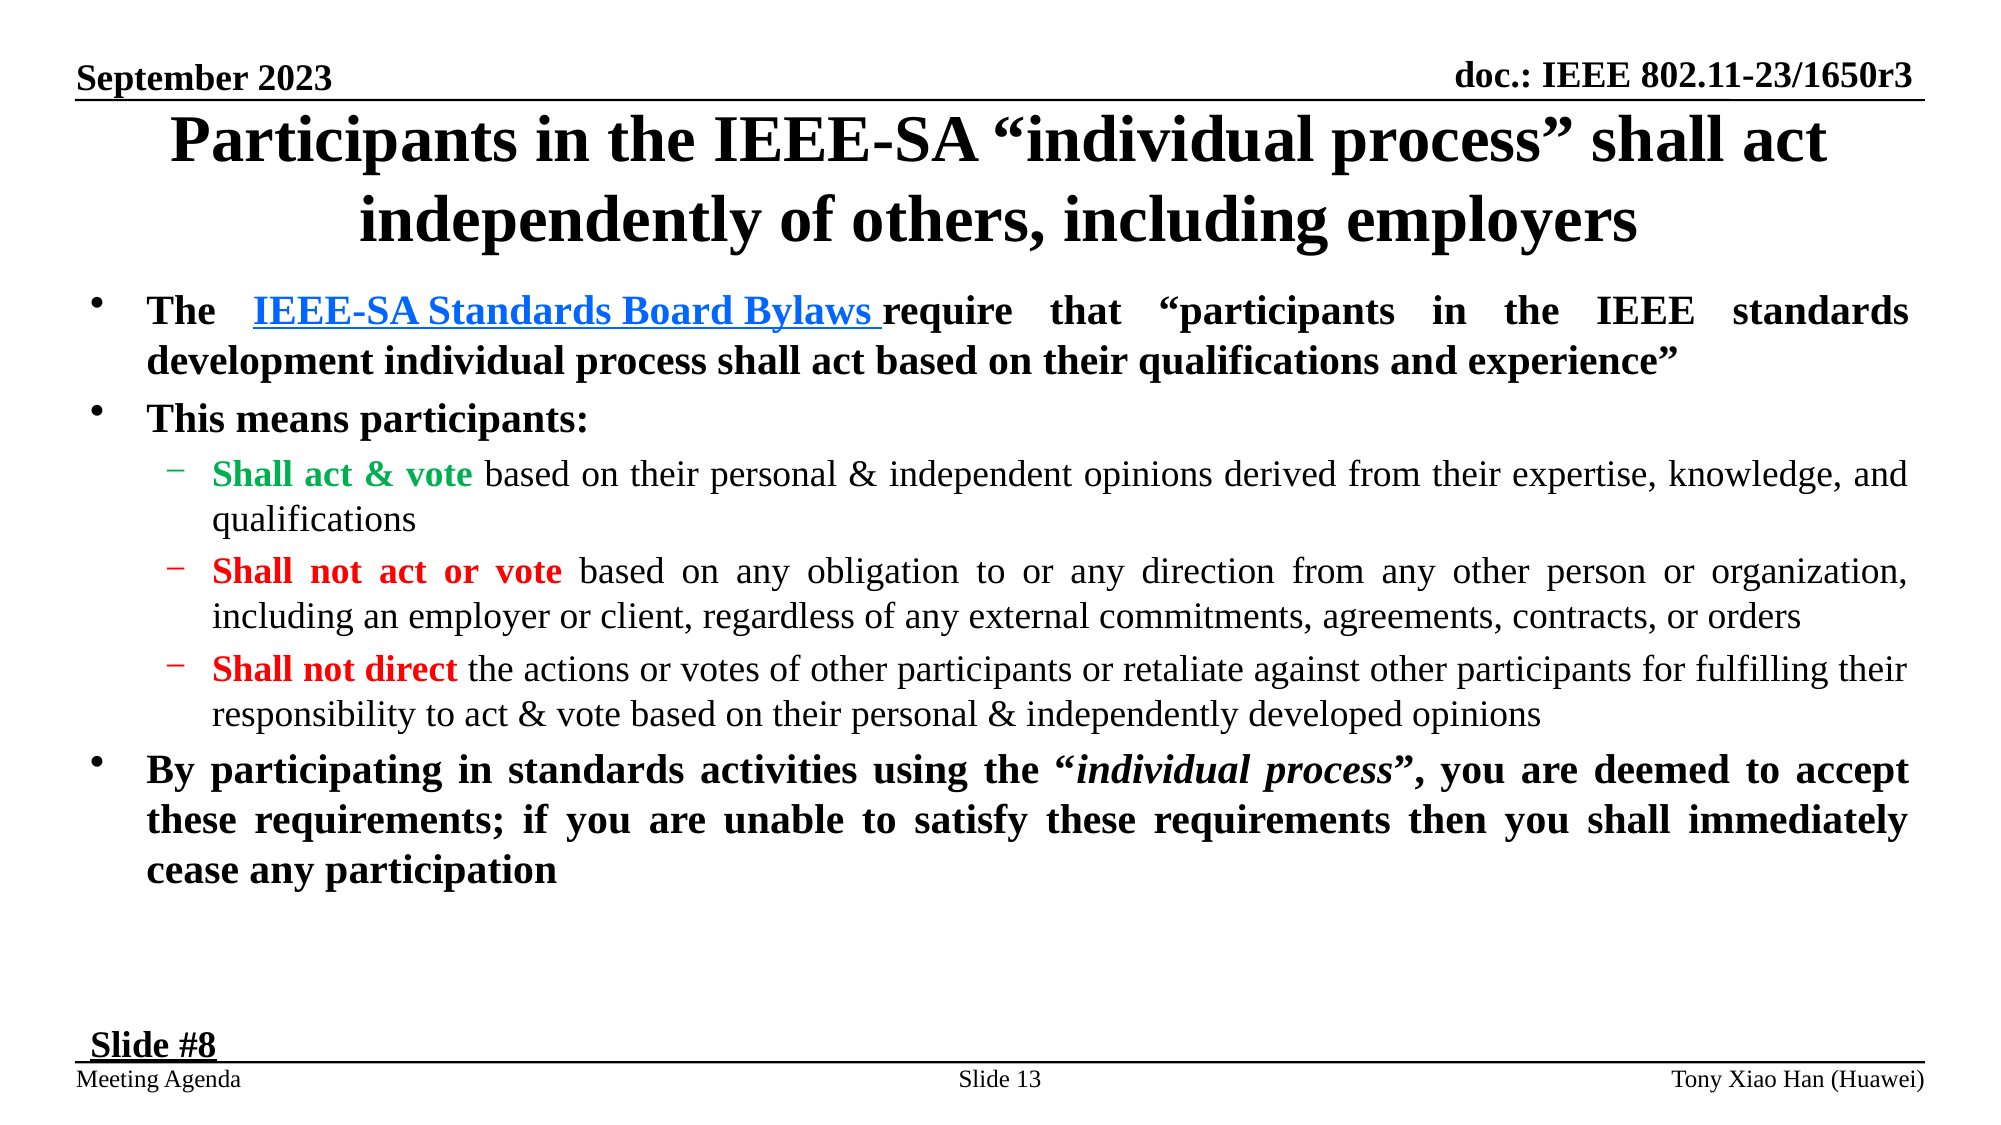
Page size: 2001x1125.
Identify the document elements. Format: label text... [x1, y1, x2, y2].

text_box Participants in the IEEE-SA “individual process” shall act independently of others, including employers [75, 87, 1925, 263]
list The IEEE-SA Standards Board Bylaws require that “participants in the IEEE standards development individual process shall act based on their qualifications and experience” This means participants: Shall act & vote based on their personal & independent opinions derived from their expertise, knowledge, and qualifications Shall not act or vote based on any obligation to or any direction from any other person or organization, including an employer or client, regardless of any external commitments, agreements, contracts, or orders Shall not direct the actions or votes of other participants or retaliate against other participants for fulfilling their responsibility to act & vote based on their personal & independently developed opinions By participating in standards activities using the “individual process”, you are deemed to accept these requirements; if you are unable to satisfy these requirements then you shall immediately cease any participation [75, 275, 1925, 1038]
text_box Slide #8 [75, 1012, 232, 1073]
